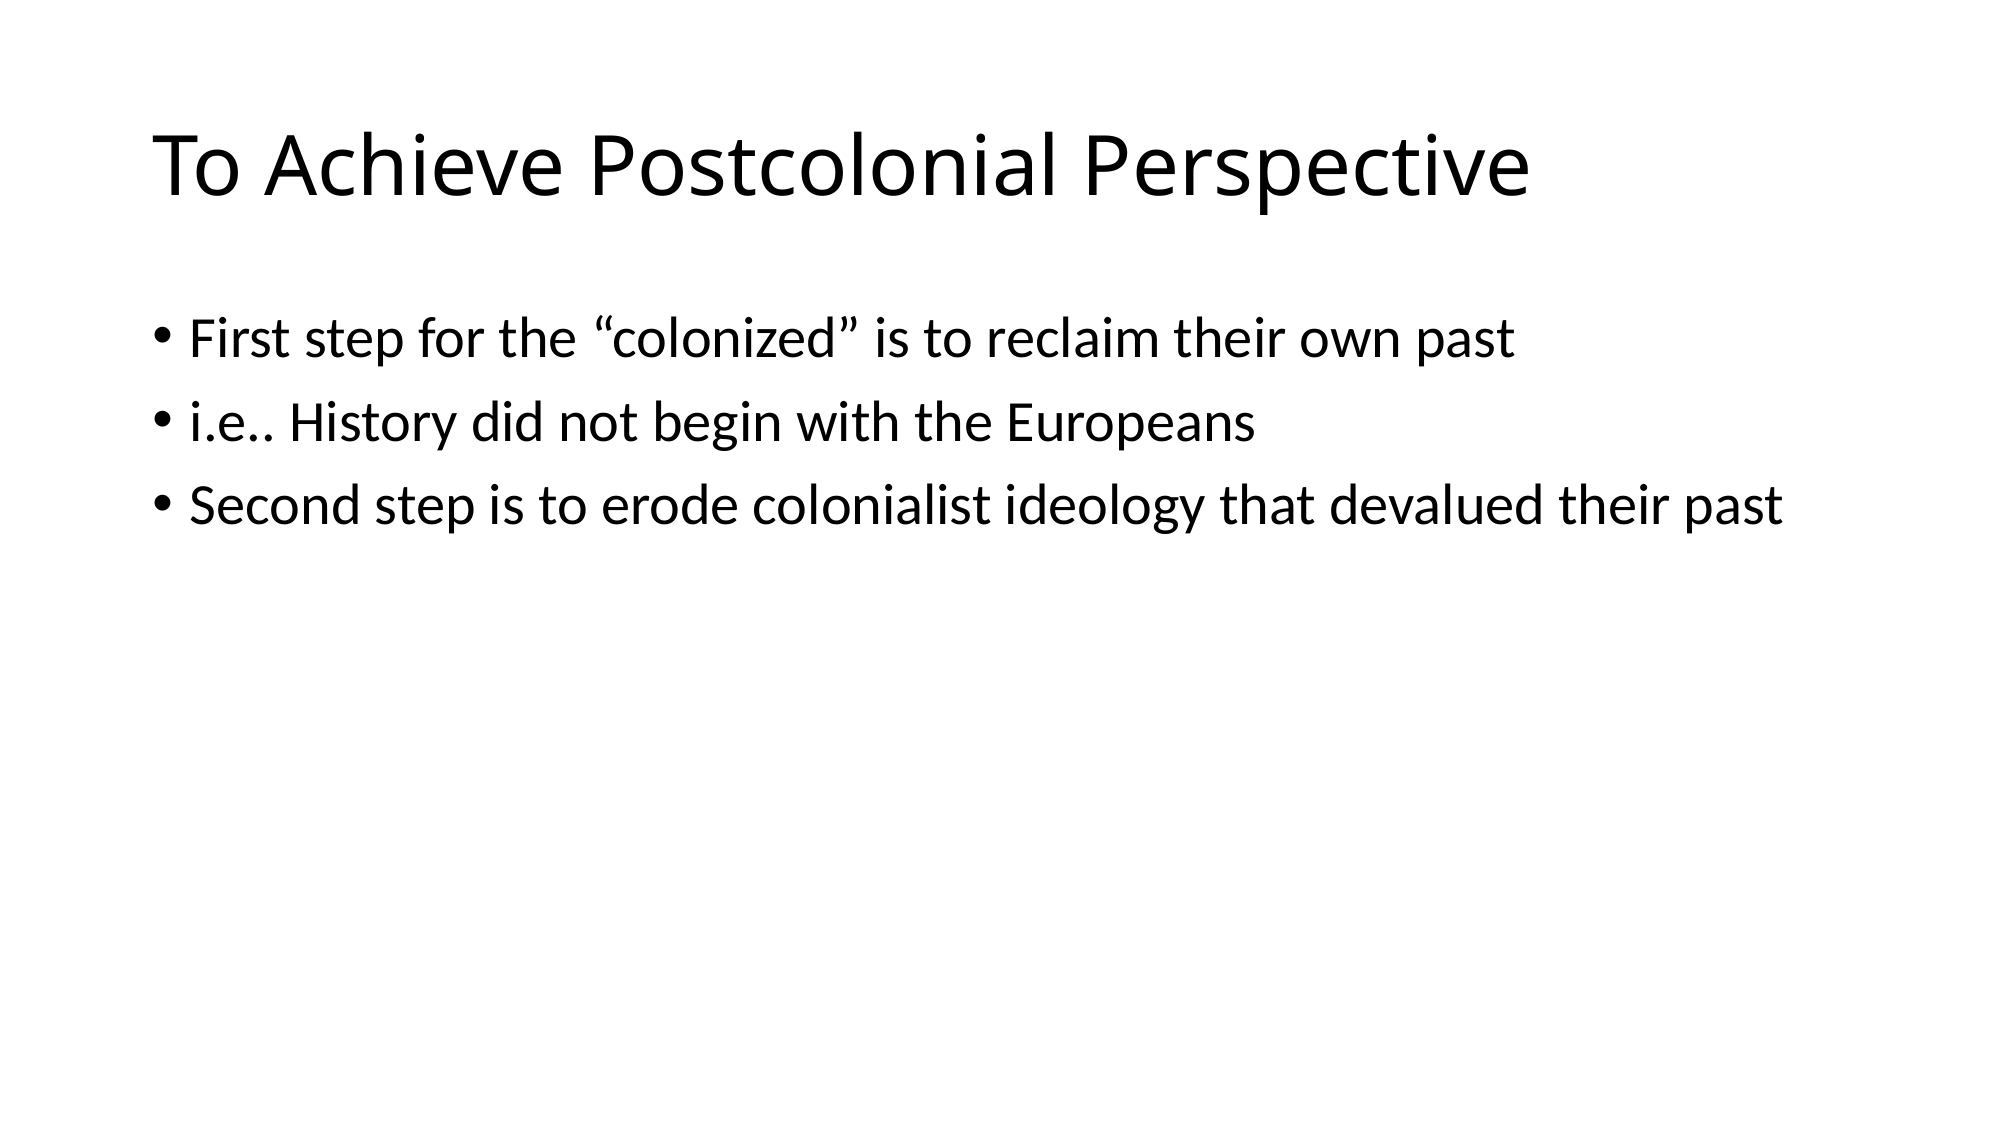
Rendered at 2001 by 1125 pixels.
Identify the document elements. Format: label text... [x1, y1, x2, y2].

list First step for the “colonized” is to reclaim their own past i.e.. History did not begin with the Europeans Second step is to erode colonialist ideology that devalued their past [137, 299, 1863, 1014]
title To Achieve Postcolonial Perspective [137, 59, 1863, 278]
